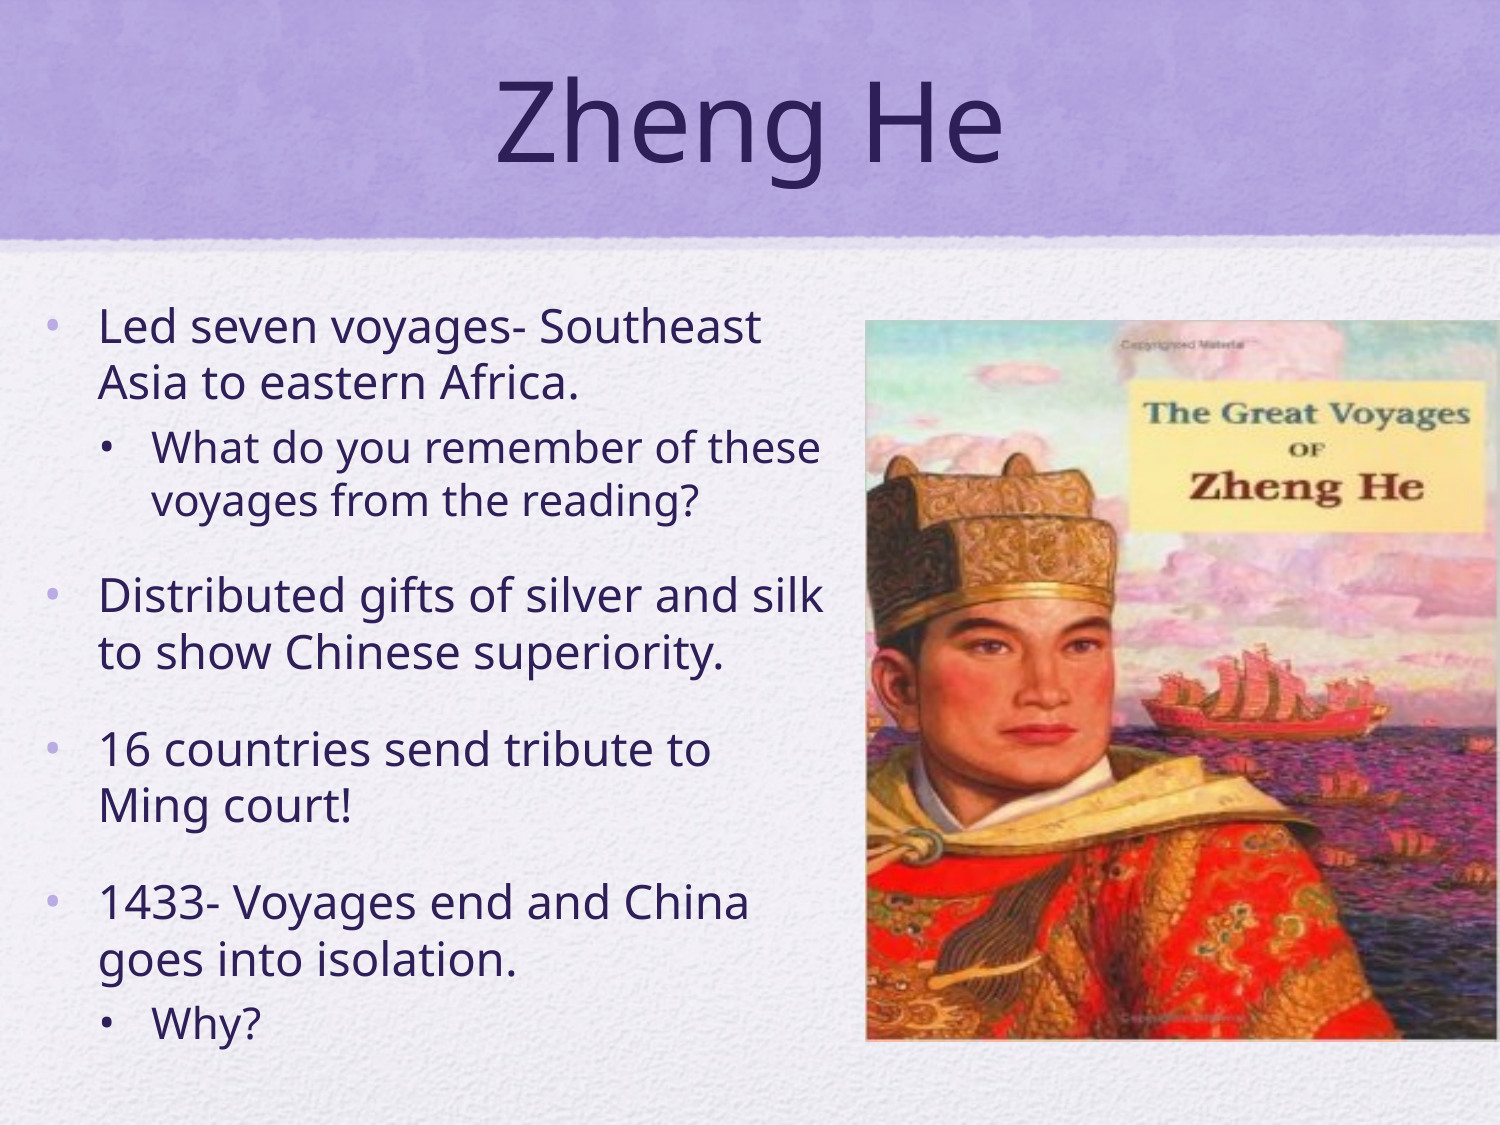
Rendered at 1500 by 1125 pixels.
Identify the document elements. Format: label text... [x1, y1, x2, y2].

title Zheng He [129, 6, 1372, 239]
list Led seven voyages- Southeast Asia to eastern Africa. What do you remember of these voyages from the reading? Distributed gifts of silver and silk to show Chinese superiority. 16 countries send tribute to Ming court! 1433- Voyages end and China goes into isolation. Why? [28, 288, 845, 1125]
picture [0, 225, 1500, 1125]
